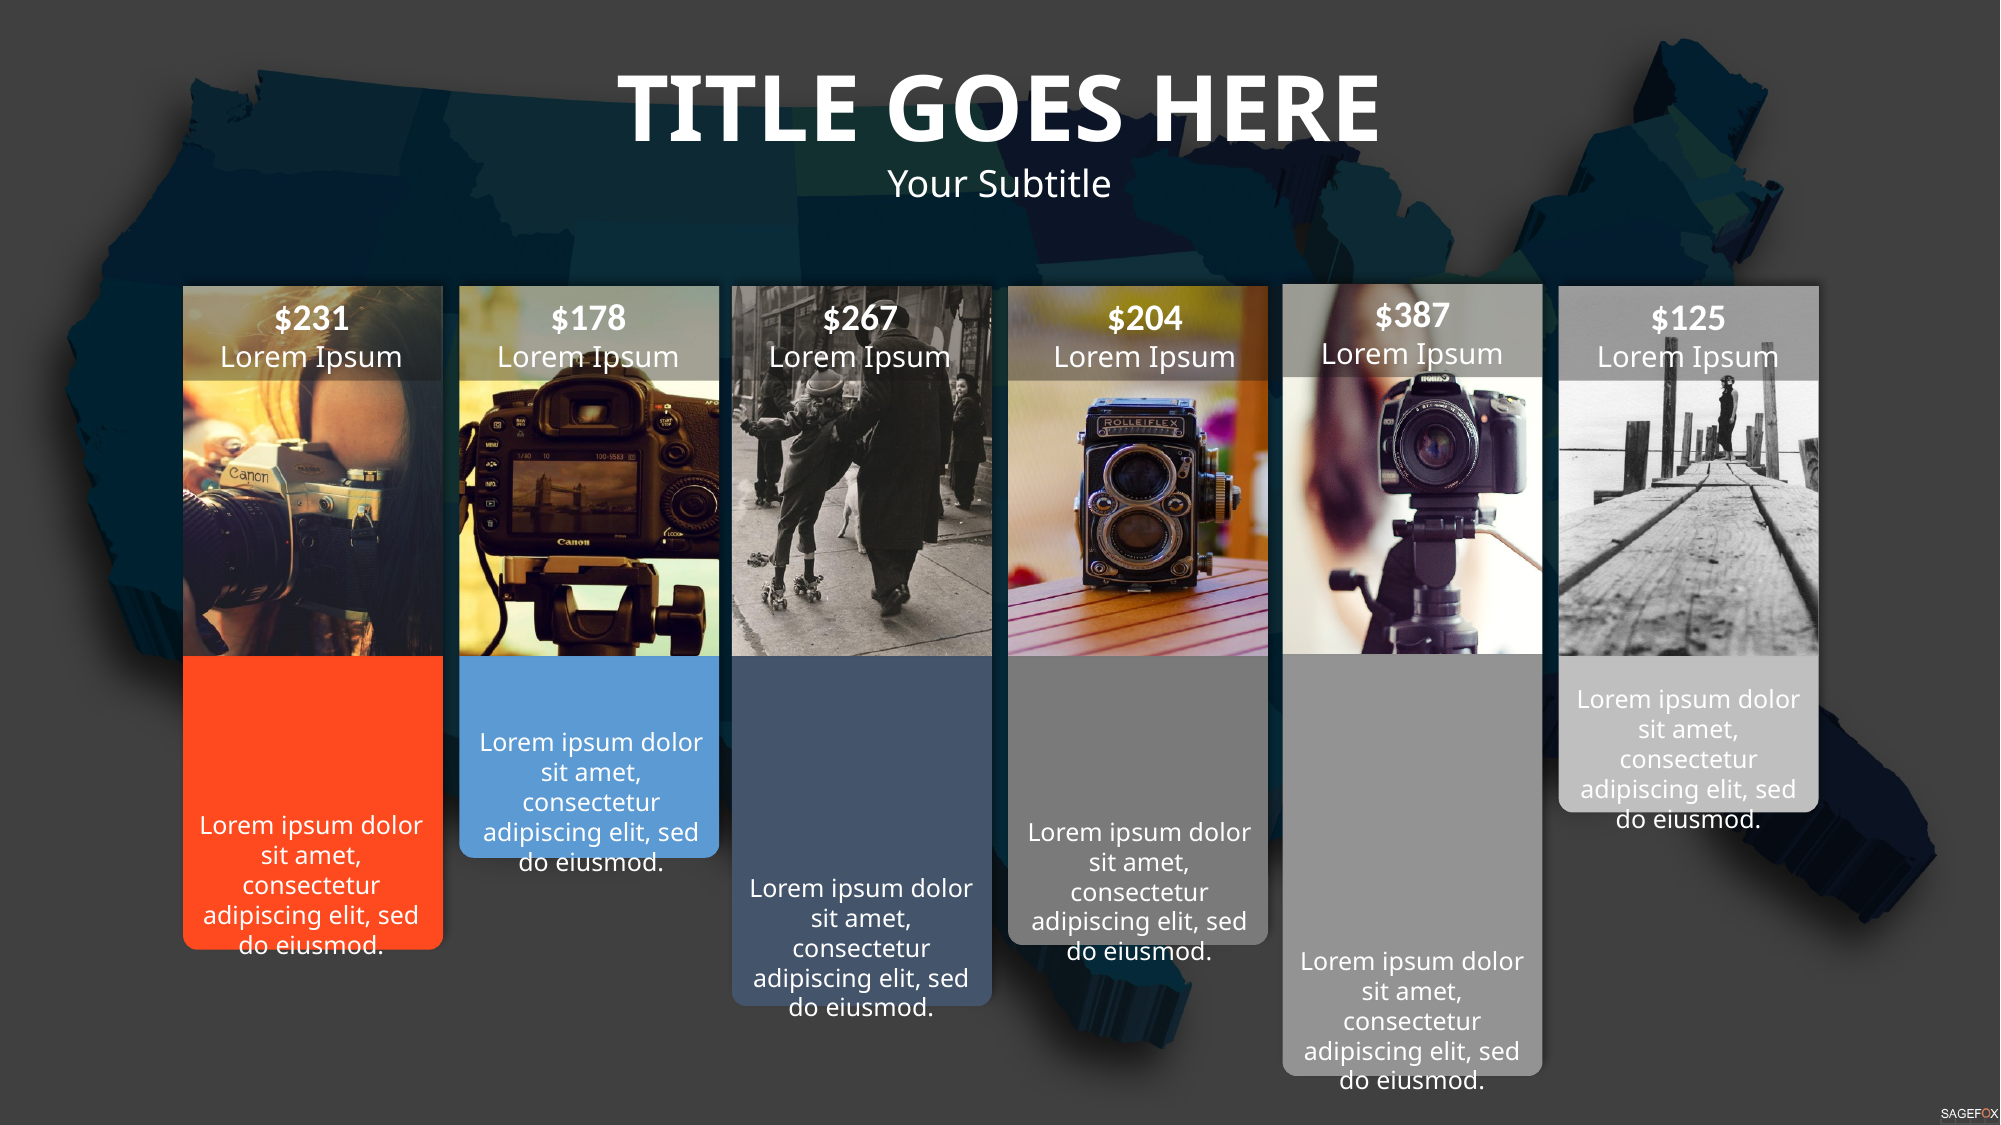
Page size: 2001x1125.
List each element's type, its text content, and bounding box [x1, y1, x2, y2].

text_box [1558, 655, 1819, 813]
text_box $178 Lorem Ipsum [457, 286, 720, 381]
text_box TITLE GOES HERE Your Subtitle [548, 42, 1452, 212]
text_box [459, 655, 722, 858]
picture [0, 0, 2001, 1125]
text_box [1558, 285, 1820, 656]
text_box $267 Lorem Ipsum [730, 286, 990, 381]
text_box [1007, 381, 1269, 656]
text_box $125 Lorem Ipsum [1558, 286, 1819, 381]
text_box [181, 655, 444, 950]
text_box [182, 285, 444, 655]
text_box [1008, 655, 1270, 945]
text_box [731, 655, 992, 1007]
text_box [458, 381, 720, 656]
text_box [1282, 653, 1543, 1076]
text_box [1282, 378, 1543, 653]
text_box [731, 285, 993, 656]
text_box $204 Lorem Ipsum [1007, 286, 1283, 381]
text_box $387 Lorem Ipsum [1282, 282, 1543, 378]
text_box $231 Lorem Ipsum [181, 286, 442, 381]
